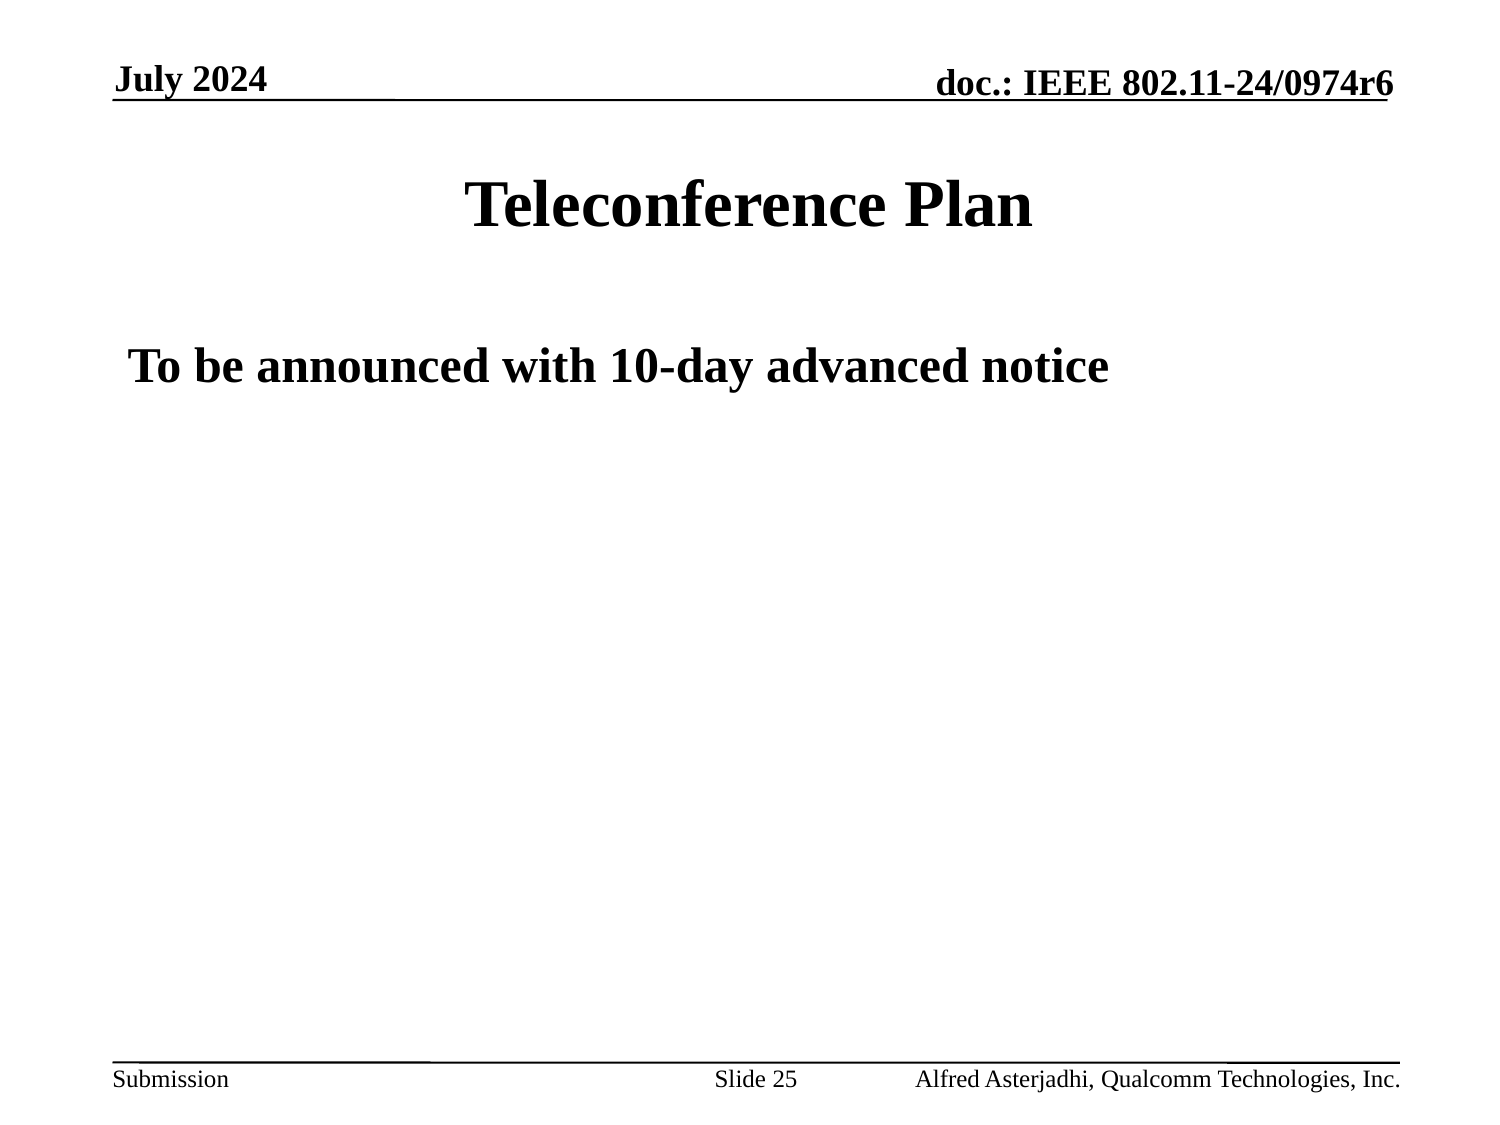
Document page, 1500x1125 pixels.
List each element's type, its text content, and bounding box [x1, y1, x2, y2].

footer Alfred Asterjadhi, Qualcomm Technologies, Inc. [878, 1061, 1402, 1093]
title Teleconference Plan [112, 112, 1388, 288]
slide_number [114, 54, 423, 100]
slide_number Slide 25 [712, 1061, 800, 1123]
list To be announced with 10-day advanced notice [112, 324, 1388, 1000]
